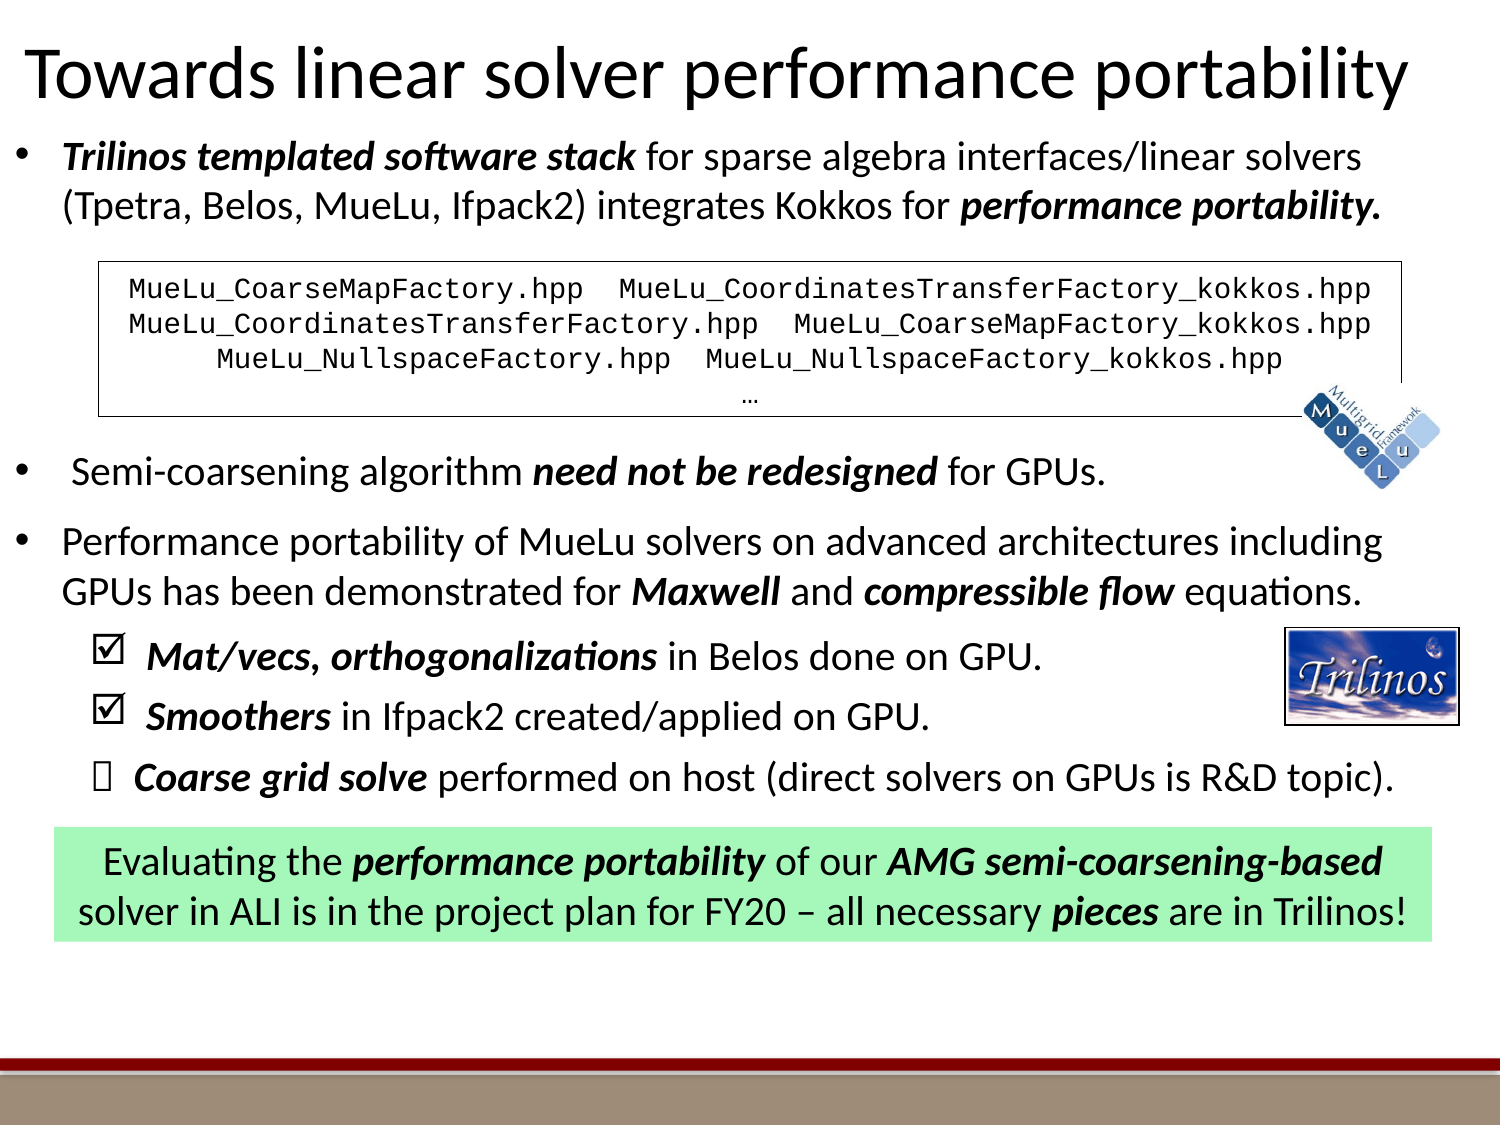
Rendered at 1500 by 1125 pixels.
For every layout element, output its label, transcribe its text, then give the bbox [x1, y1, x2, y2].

text_box Evaluating the performance portability of our AMG semi-coarsening-based solver in ALI is in the project plan for FY20 – all necessary pieces are in Trilinos! [54, 826, 1432, 942]
picture [1285, 627, 1459, 725]
picture [1302, 383, 1442, 491]
text_box Semi-coarsening algorithm need not be redesigned for GPUs. Performance portability of MueLu solvers on advanced architectures including GPUs has been demonstrated for Maxwell and compressible flow equations. Mat/vecs, orthogonalizations in Belos done on GPU. Smoothers in Ifpack2 created/applied on GPU.  Coarse grid solve performed on host (direct solvers on GPUs is R&D topic). [0, 436, 1441, 807]
text_box Trilinos templated software stack for sparse algebra interfaces/linear solvers (Tpetra, Belos, MueLu, Ifpack2) integrates Kokkos for performance portability. [0, 121, 1453, 286]
text_box Towards linear solver performance portability [9, 16, 1477, 226]
